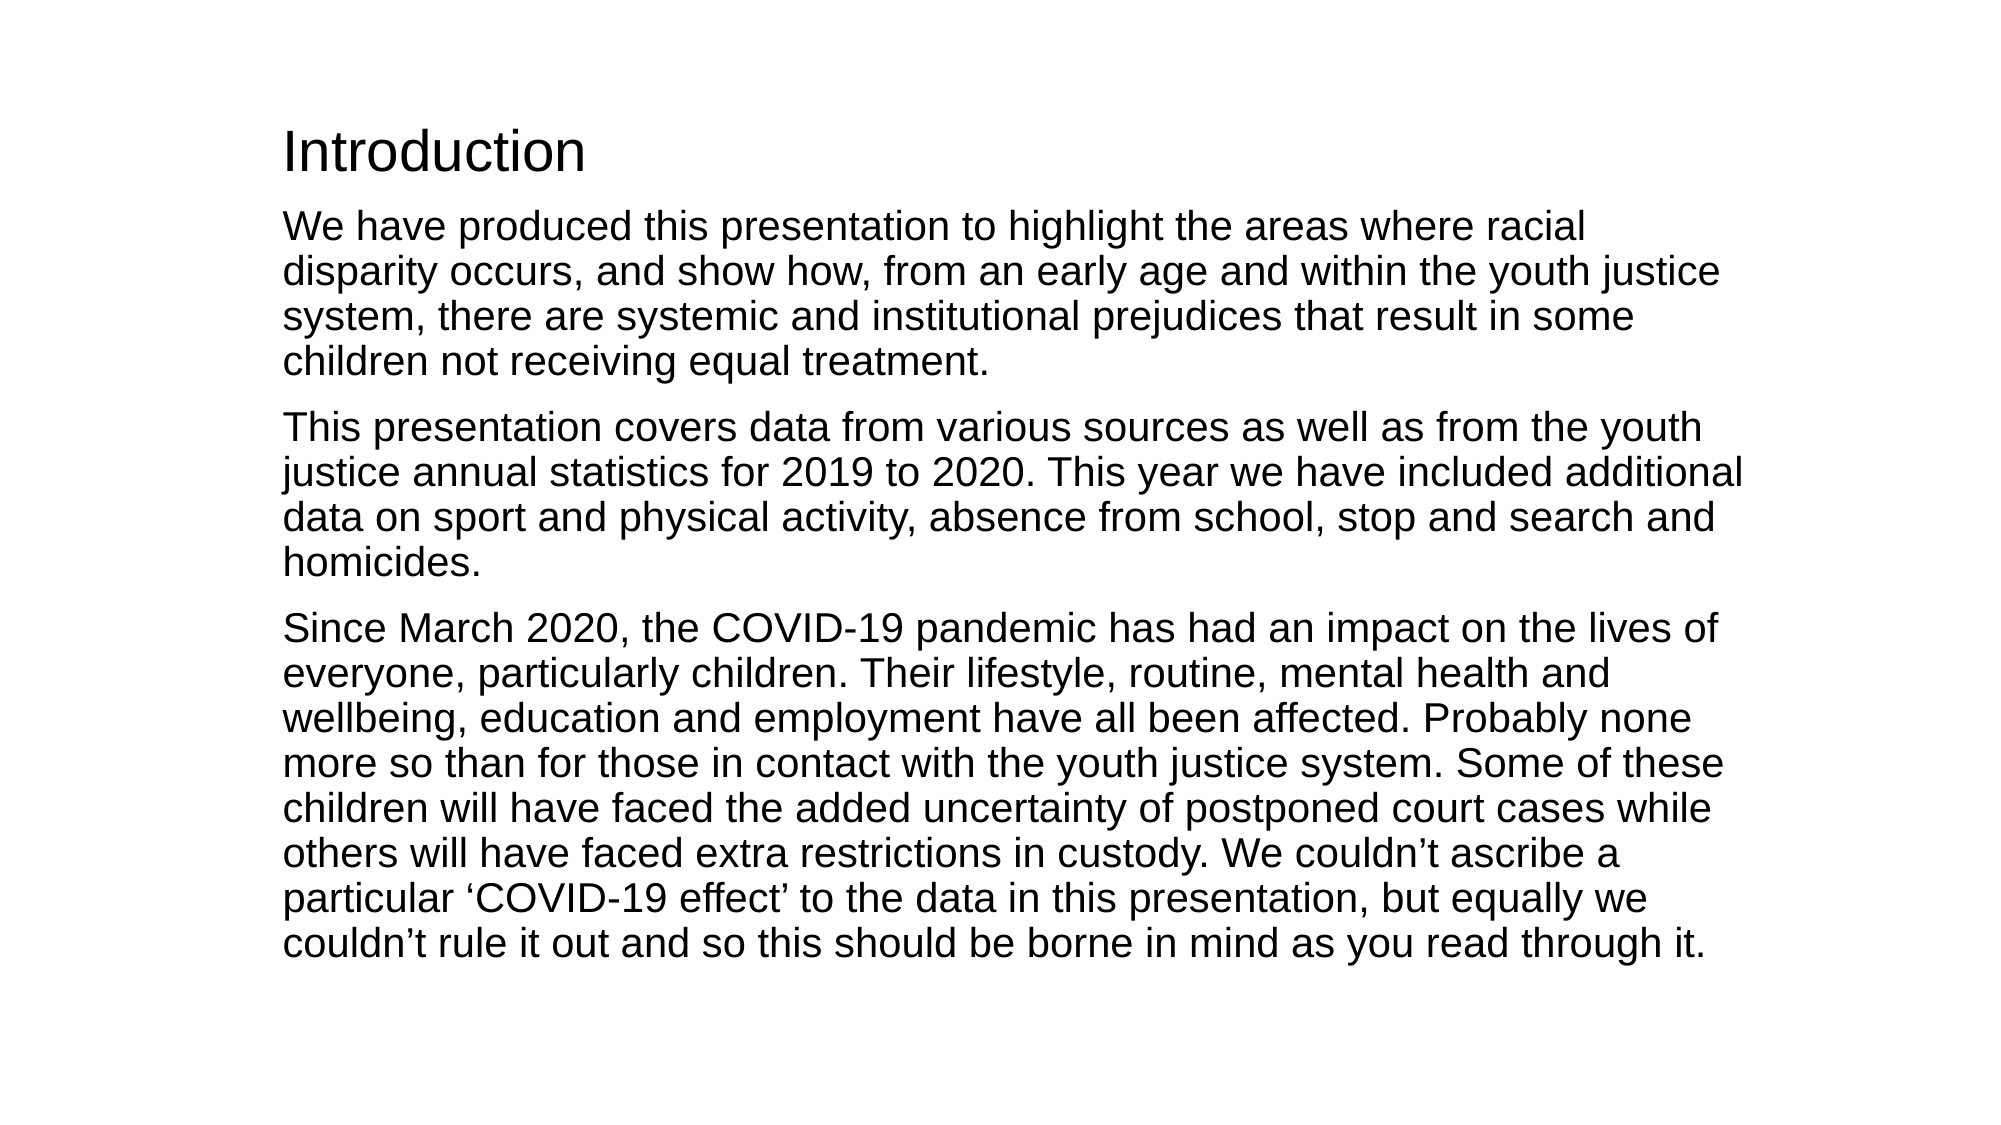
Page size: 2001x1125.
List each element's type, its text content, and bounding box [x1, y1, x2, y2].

subtitle Introduction We have produced this presentation to highlight the areas where racial disparity occurs, and show how, from an early age and within the youth justice system, there are systemic and institutional prejudices that result in some children not receiving equal treatment. This presentation covers data from various sources as well as from the youth justice annual statistics for 2019 to 2020. This year we have included additional data on sport and physical activity, absence from school, stop and search and homicides. Since March 2020, the COVID-19 pandemic has had an impact on the lives of everyone, particularly children. Their lifestyle, routine, mental health and wellbeing, education and employment have all been affected. Probably none more so than for those in contact with the youth justice system. Some of these children will have faced the added uncertainty of postponed court cases while others will have faced extra restrictions in custody. We couldn’t ascribe a particular ‘COVID-19 effect’ to the data in this presentation, but equally we couldn’t rule it out and so this should be borne in mind as you read through it. [267, 113, 1768, 983]
